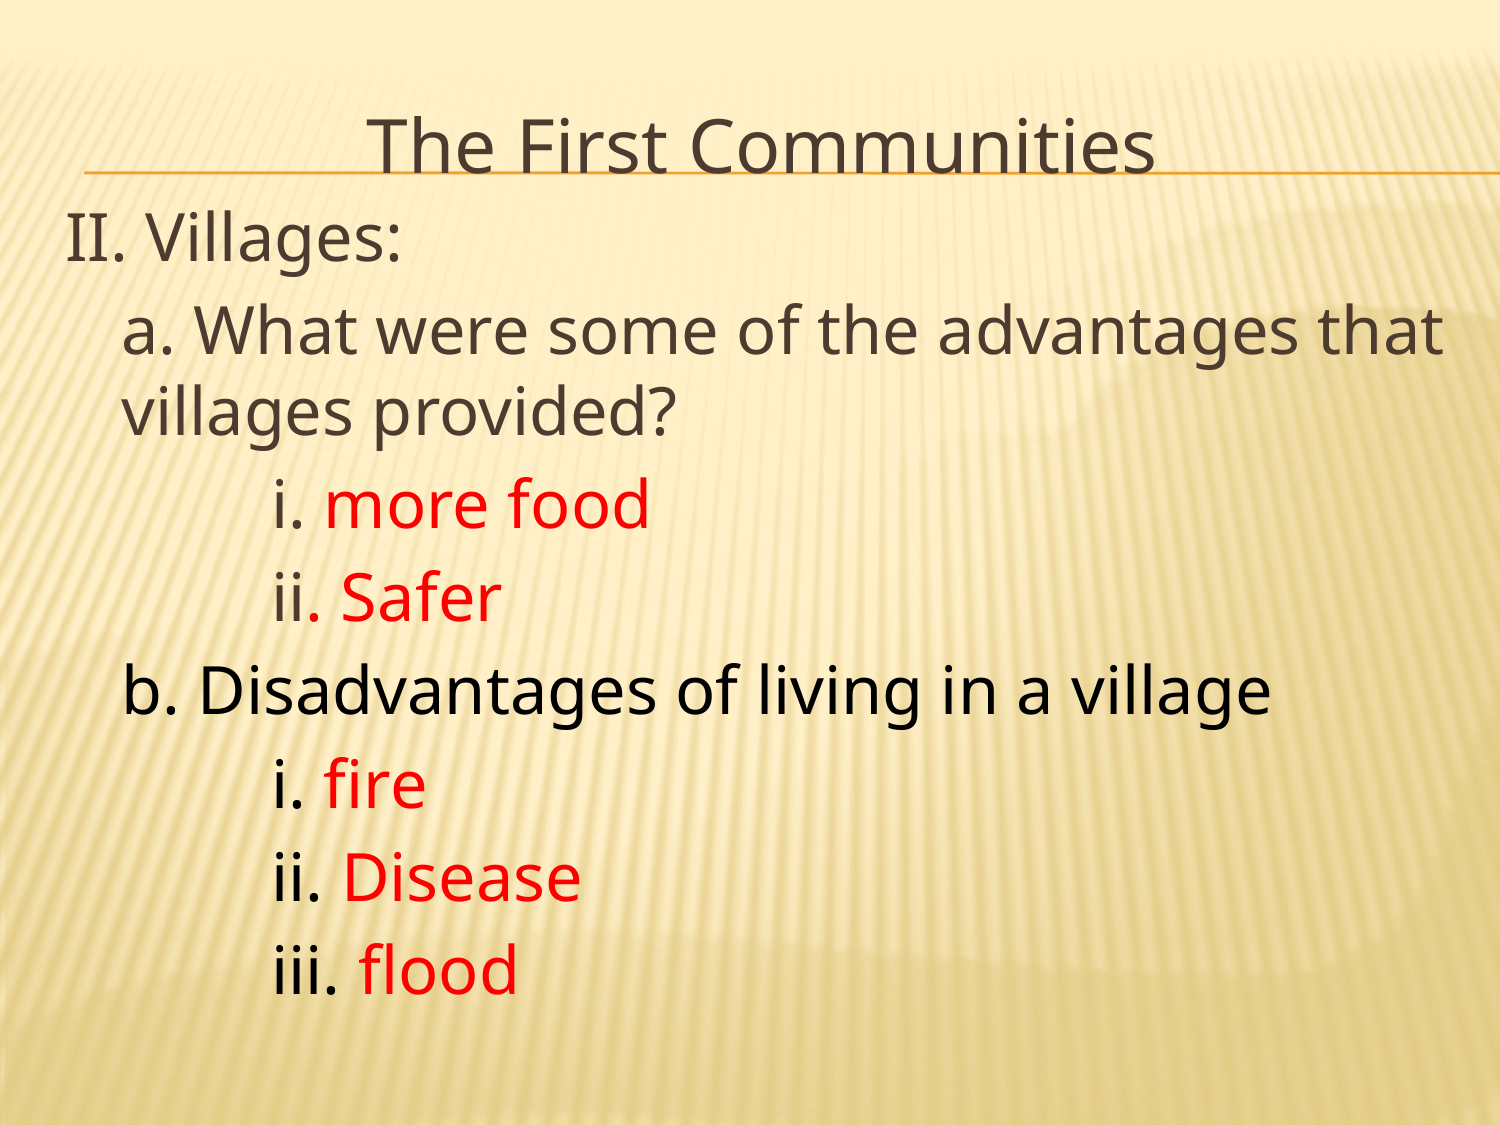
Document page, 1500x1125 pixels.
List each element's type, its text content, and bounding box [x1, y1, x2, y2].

list II. Villages: a. What were some of the advantages that villages provided? i. more food ii. Safer b. Disadvantages of living in a village i. fire ii. Disease iii. flood [49, 187, 1476, 1088]
title The First Communities [50, 75, 1475, 187]
